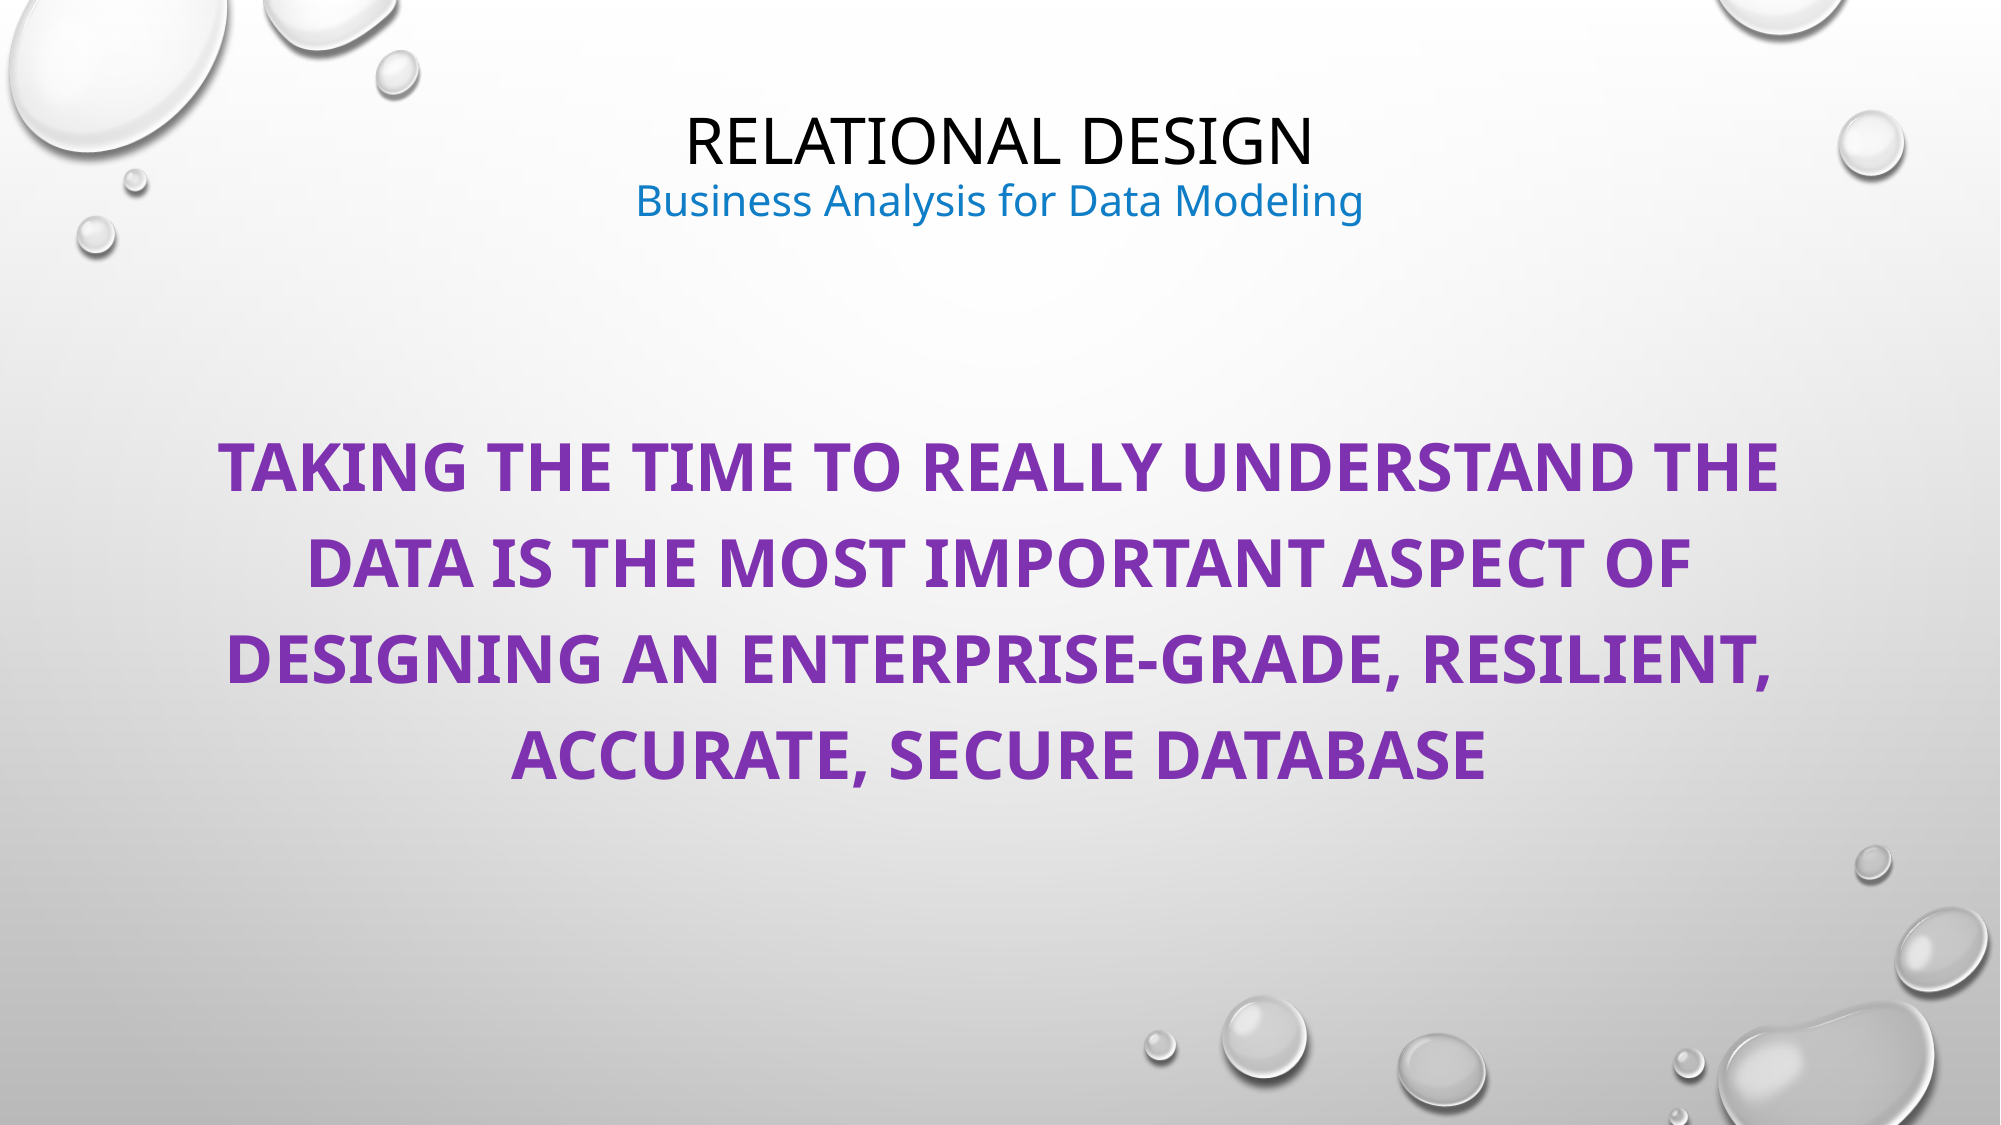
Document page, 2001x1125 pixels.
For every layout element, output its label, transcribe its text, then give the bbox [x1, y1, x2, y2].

list Taking the time to really understand the data is THE most important aspect of designing an enterprise-grade, resilient, accurate, secure database [149, 251, 1850, 950]
title Relational design Business Analysis for Data Modeling [149, 101, 1851, 233]
picture [0, 0, 2000, 1125]
